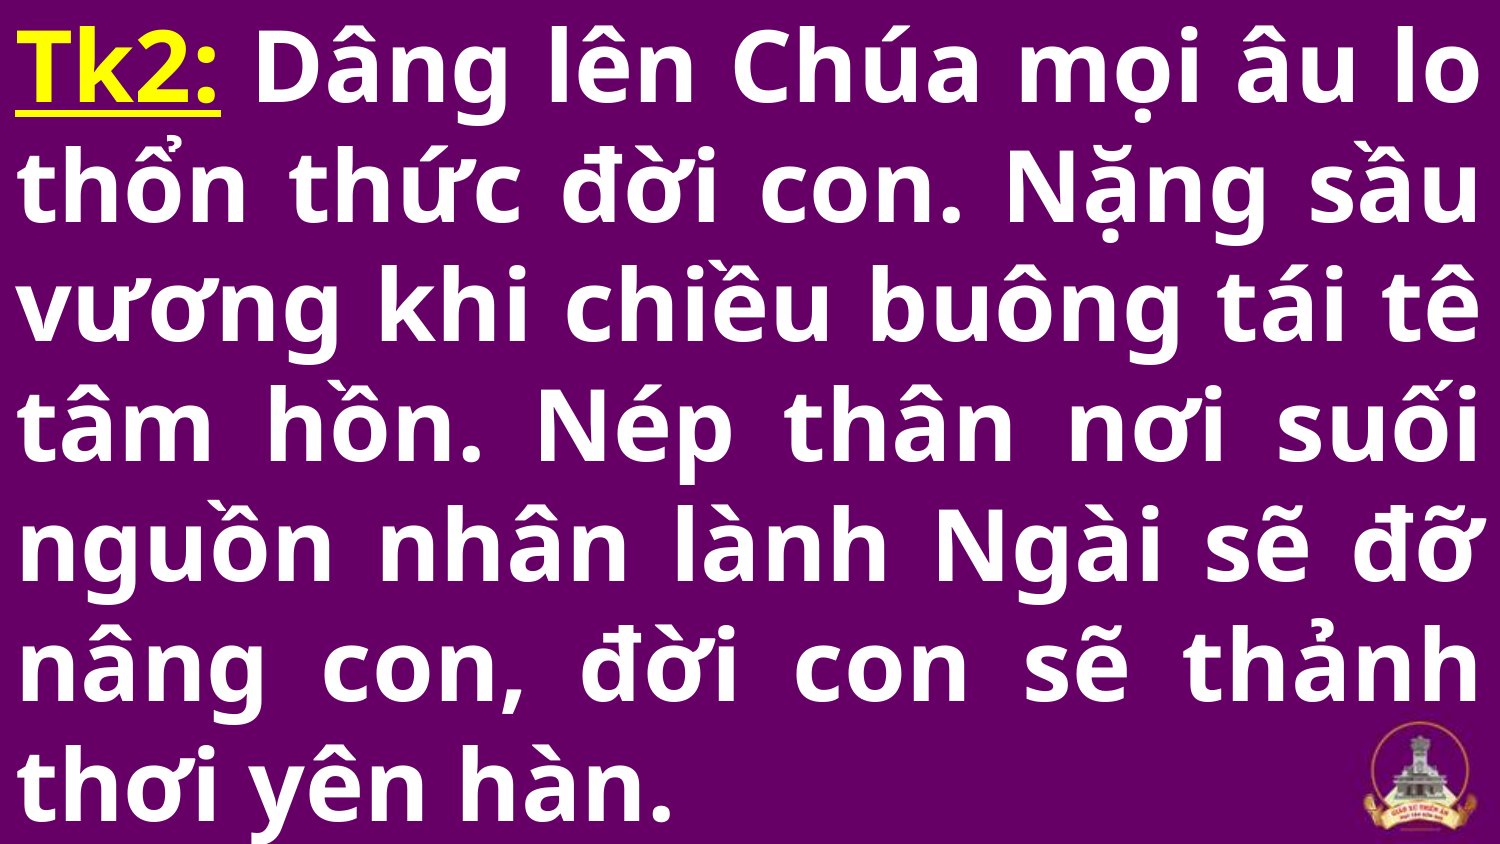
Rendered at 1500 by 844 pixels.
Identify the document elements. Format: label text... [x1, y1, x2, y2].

text_box Tk2: Dâng lên Chúa mọi âu lo thổn thức đời con. Nặng sầu vương khi chiều buông tái tê tâm hồn. Nép thân nơi suối nguồn nhân lành Ngài sẽ đỡ nâng con, đời con sẽ thảnh thơi yên hàn. [0, 0, 1500, 844]
